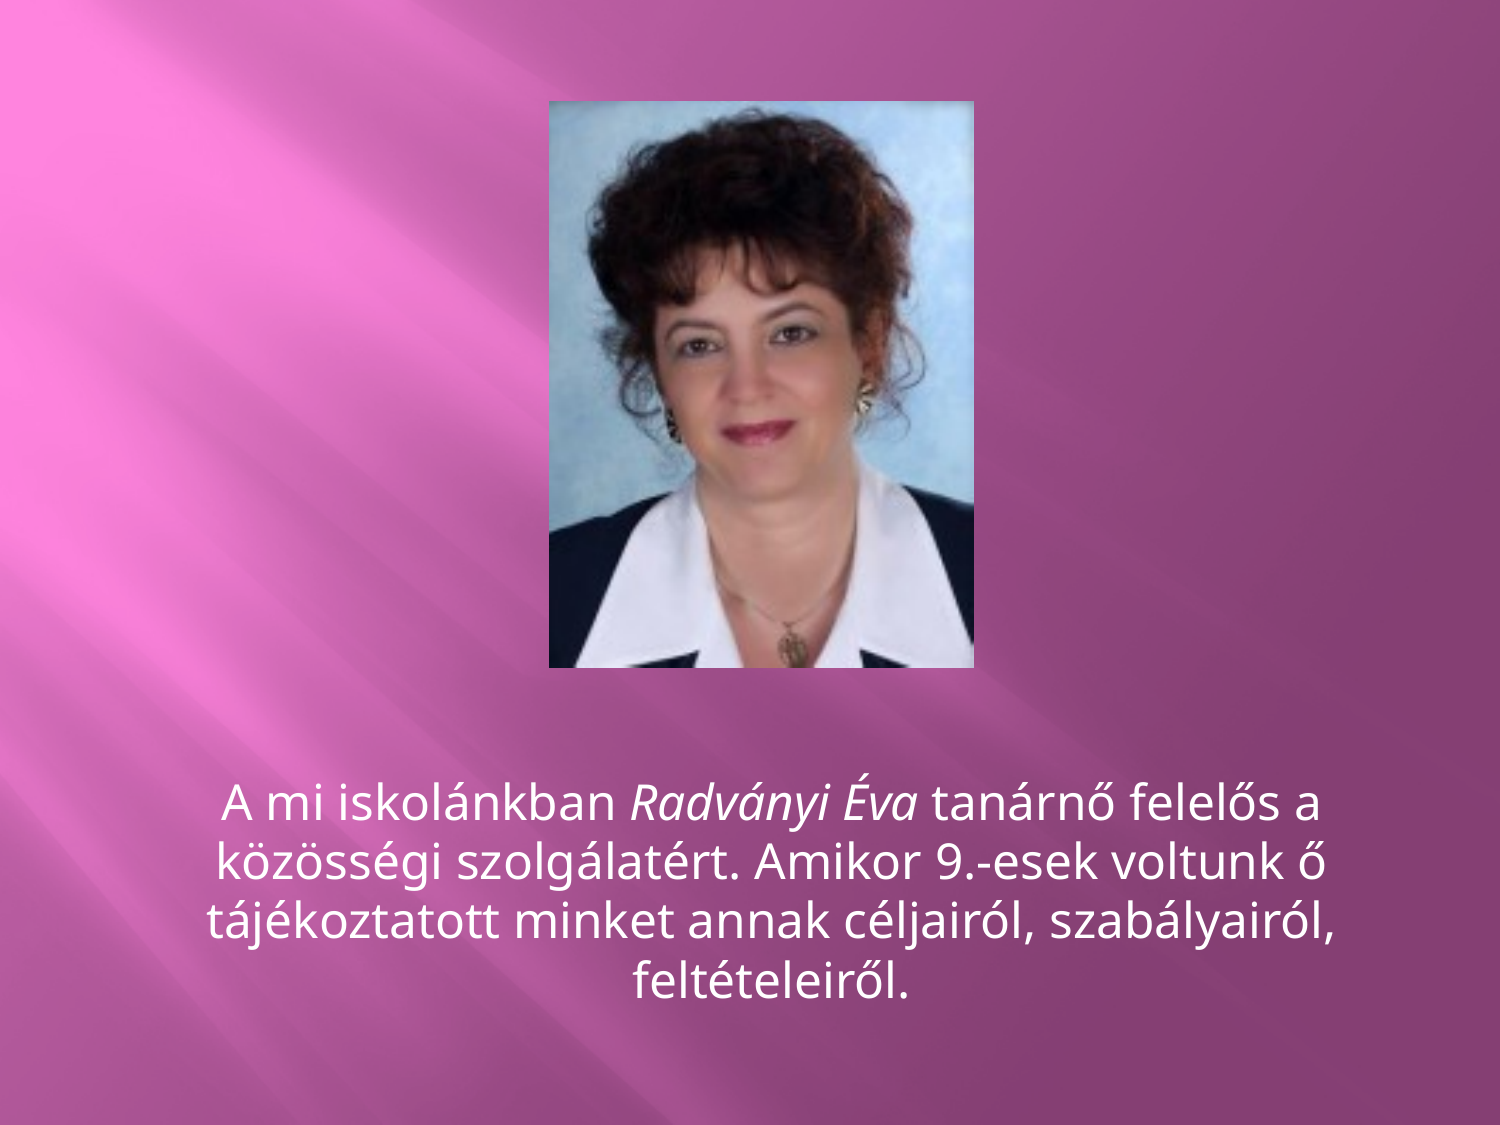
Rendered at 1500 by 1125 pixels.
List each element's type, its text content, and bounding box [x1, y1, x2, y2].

list A mi iskolánkban Radványi Éva tanárnő felelős a közösségi szolgálatért. Amikor 9.-esek voltunk ő tájékoztatott minket annak céljairól, szabályairól, feltételeiről. [86, 763, 1437, 1016]
picture [548, 101, 974, 668]
